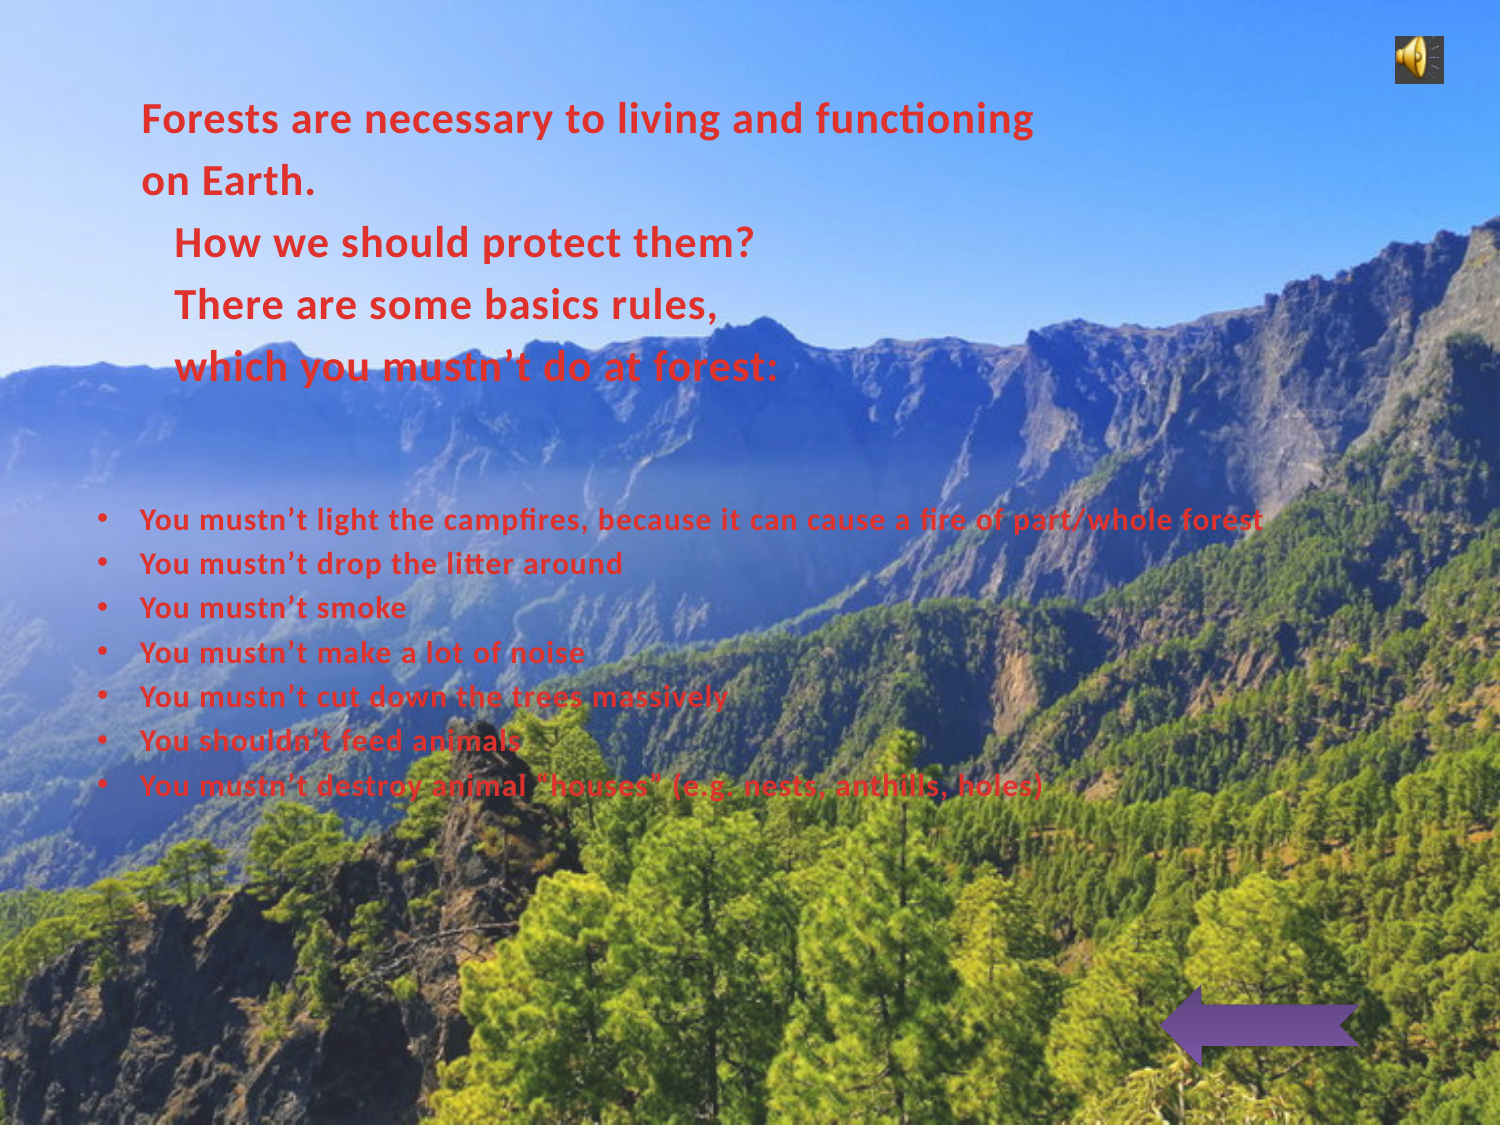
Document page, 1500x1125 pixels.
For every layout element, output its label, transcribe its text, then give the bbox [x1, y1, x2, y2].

text_box [1160, 984, 1360, 1067]
list Forests are necessary to living and functioning on Earth. How we should protect them? There are some basics rules, which you mustn’t do at forest: You mustn’t light the campfires, because it can cause a fire of part/whole forest You mustn’t drop the litter around You mustn’t smoke You mustn’t make a lot of noise You mustn’t cut down the trees massively You shouldn’t feed animals You mustn’t destroy animal “houses” (e.g. nests, anthills, holes) [82, 82, 1432, 825]
picture [1394, 34, 1445, 86]
